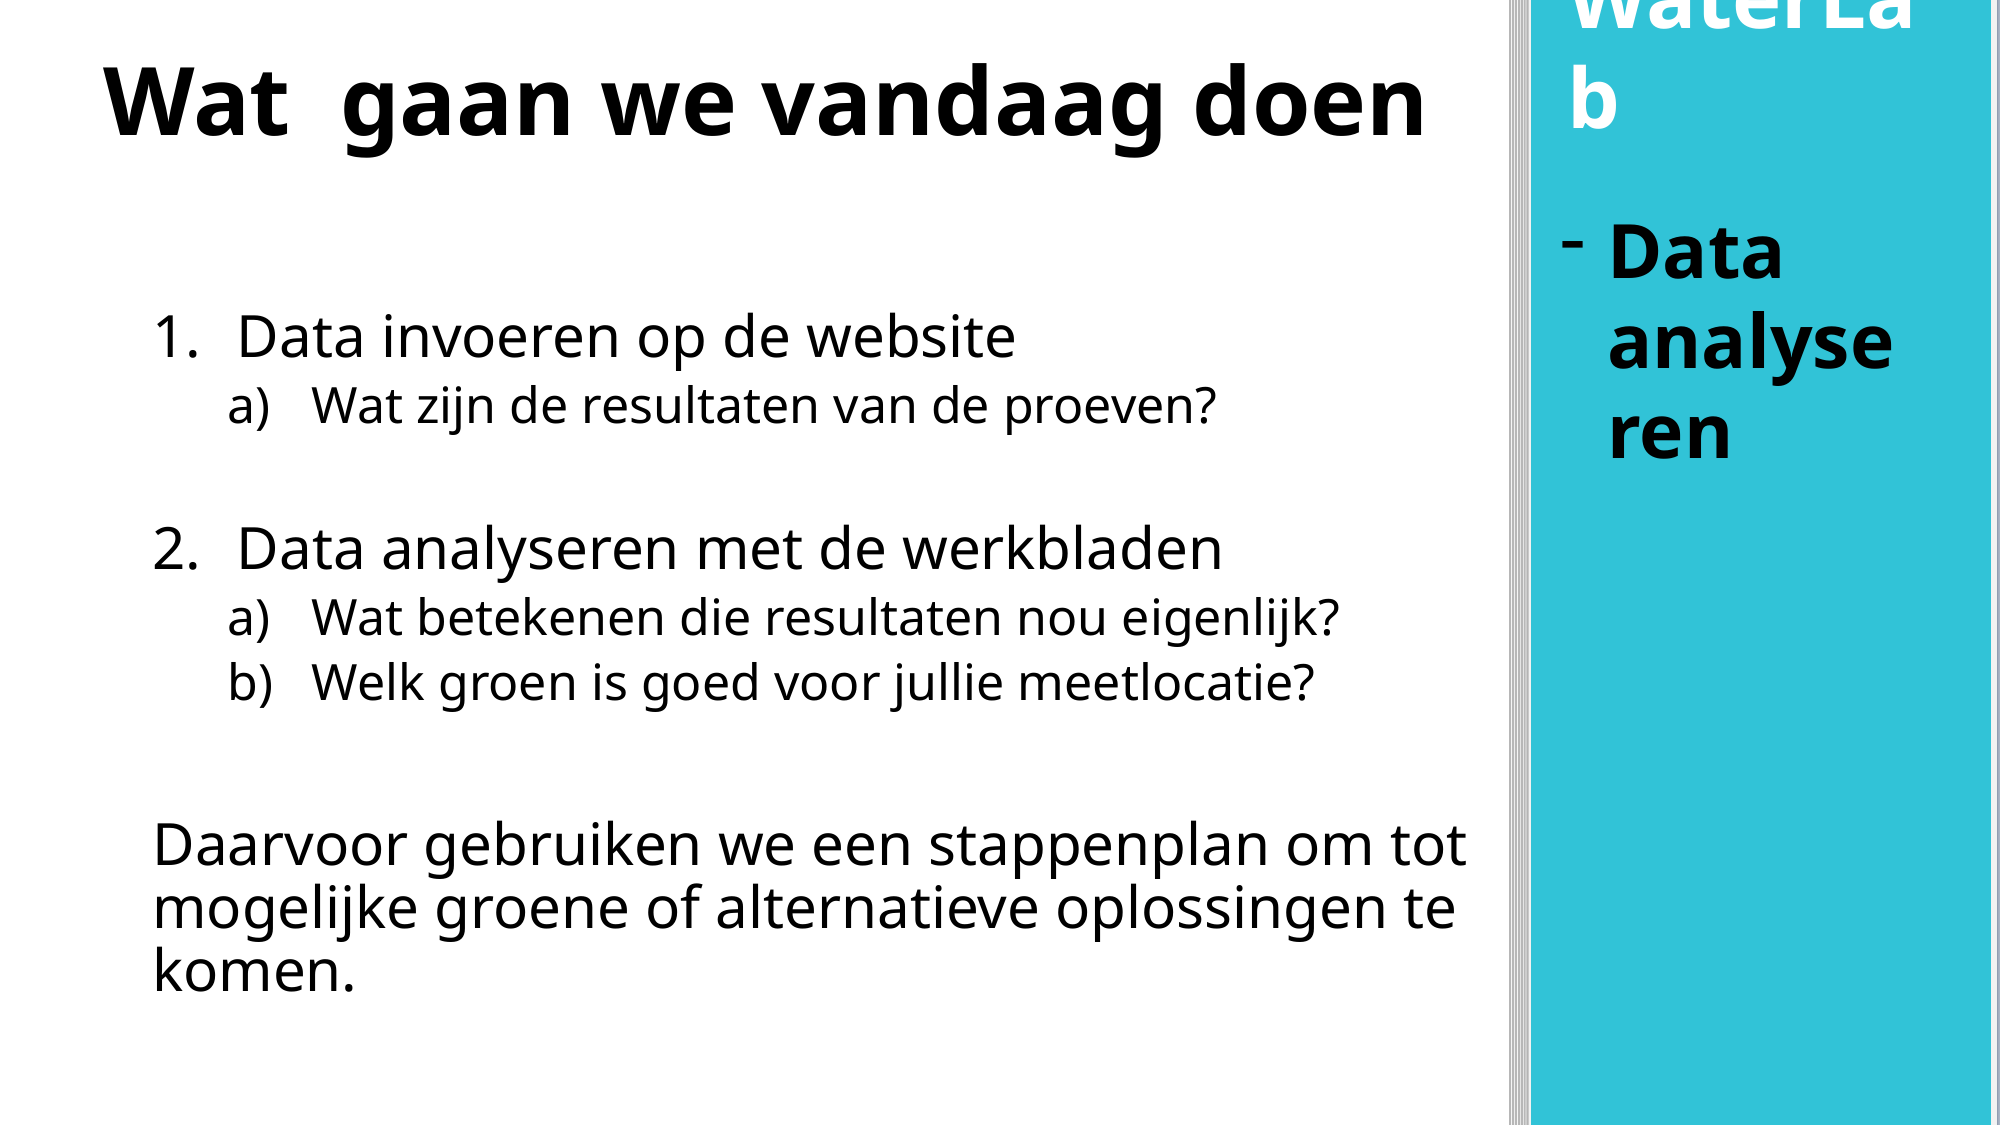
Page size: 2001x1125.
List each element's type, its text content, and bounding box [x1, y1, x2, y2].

list Data invoeren op de website Wat zijn de resultaten van de proeven? Data analyseren met de werkbladen Wat betekenen die resultaten nou eigenlijk? Welk groen is goed voor jullie meetlocatie? Daarvoor gebruiken we een stappenplan om tot mogelijke groene of alternatieve oplossingen te komen. [137, 299, 1505, 1014]
title Wat gaan we vandaag doen [56, 0, 1475, 209]
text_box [1505, 0, 1994, 1125]
